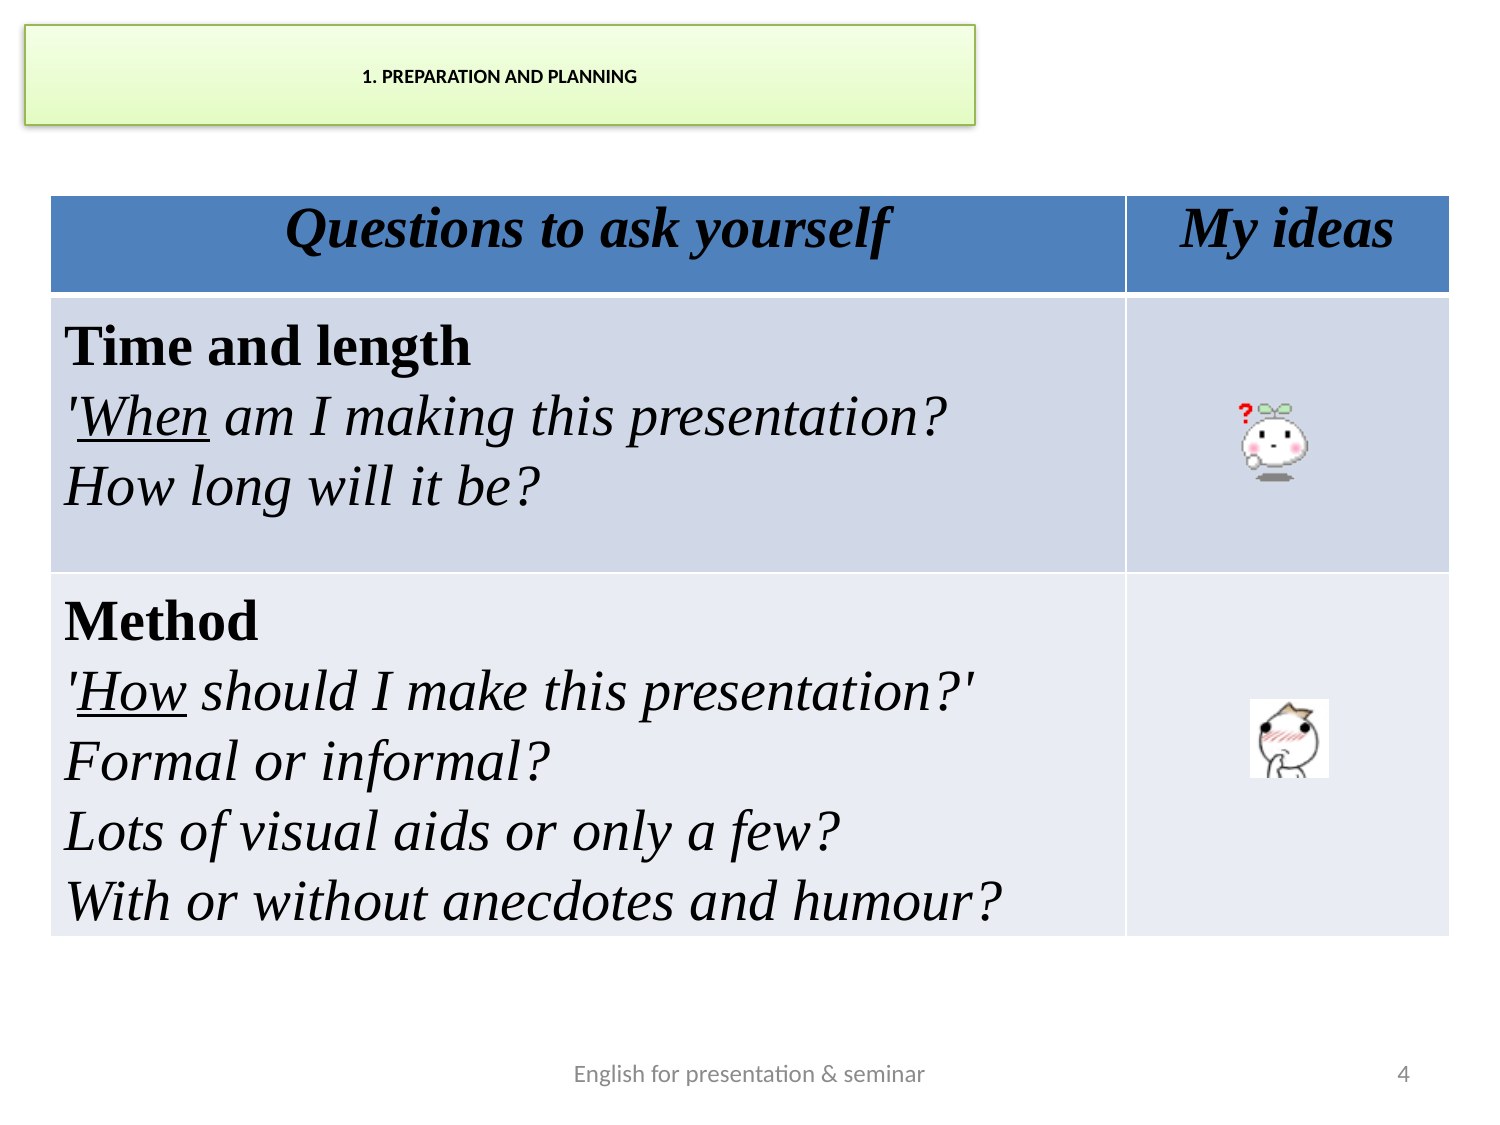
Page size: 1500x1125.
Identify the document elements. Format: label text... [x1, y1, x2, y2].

table_header Questions to ask yourself [51, 196, 1125, 292]
table_cell [1127, 298, 1449, 572]
picture [1237, 399, 1314, 486]
footer English for presentation & seminar [512, 1042, 988, 1103]
text_box Method 'How should I make this presentation?' Formal or informal? Lots of visual aids or only a few? With or without anecdotes and humour? [49, 575, 1163, 940]
title 1. PREPARATION AND PLANNING [24, 24, 976, 126]
table_header My ideas [1127, 196, 1449, 292]
text_box Time and length 'When am I making this presentation? How long will it be? [49, 299, 1088, 525]
table_cell [51, 298, 1125, 572]
table_cell [1127, 574, 1449, 936]
slide_number 4 [1074, 1042, 1425, 1103]
picture [1249, 699, 1329, 779]
